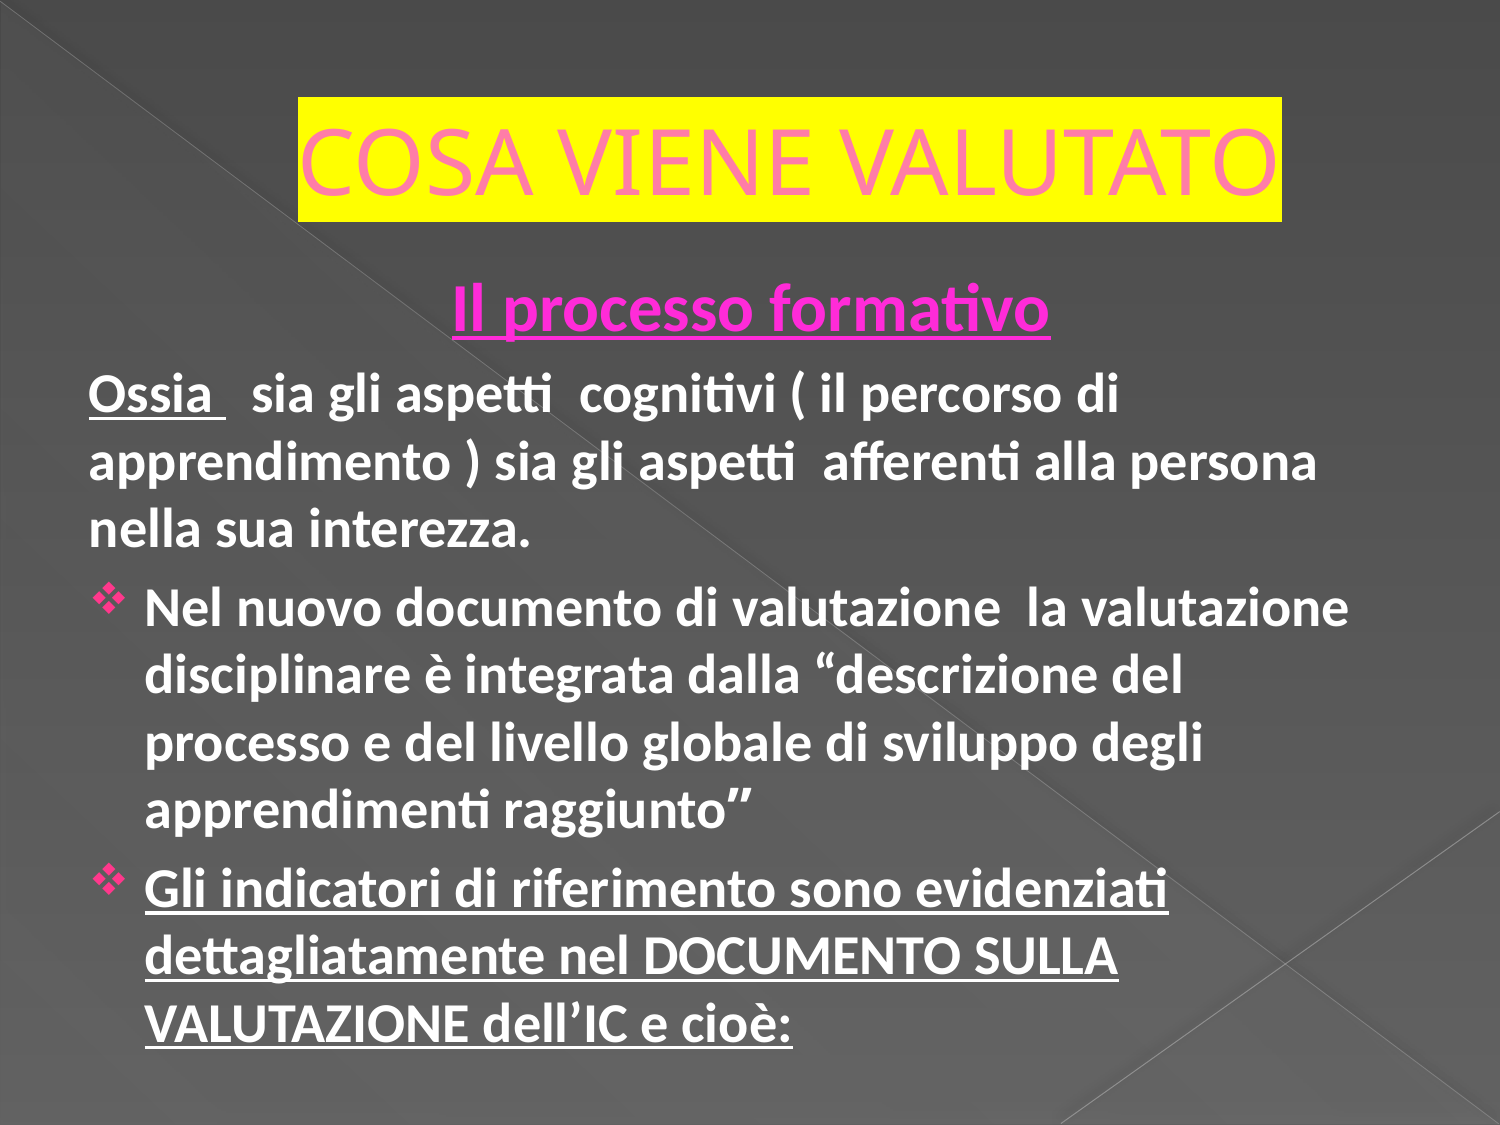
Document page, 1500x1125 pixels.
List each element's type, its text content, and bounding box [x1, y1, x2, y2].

list Il processo formativo Ossia sia gli aspetti cognitivi ( il percorso di apprendimento ) sia gli aspetti afferenti alla persona nella sua interezza. Nel nuovo documento di valutazione la valutazione disciplinare è integrata dalla “descrizione del processo e del livello globale di sviluppo degli apprendimenti raggiunto” Gli indicatori di riferimento sono evidenziati dettagliatamente nel DOCUMENTO SULLA VALUTAZIONE dell’IC e cioè: [64, 255, 1415, 1065]
title COSA VIENE VALUTATO [75, 43, 1425, 274]
